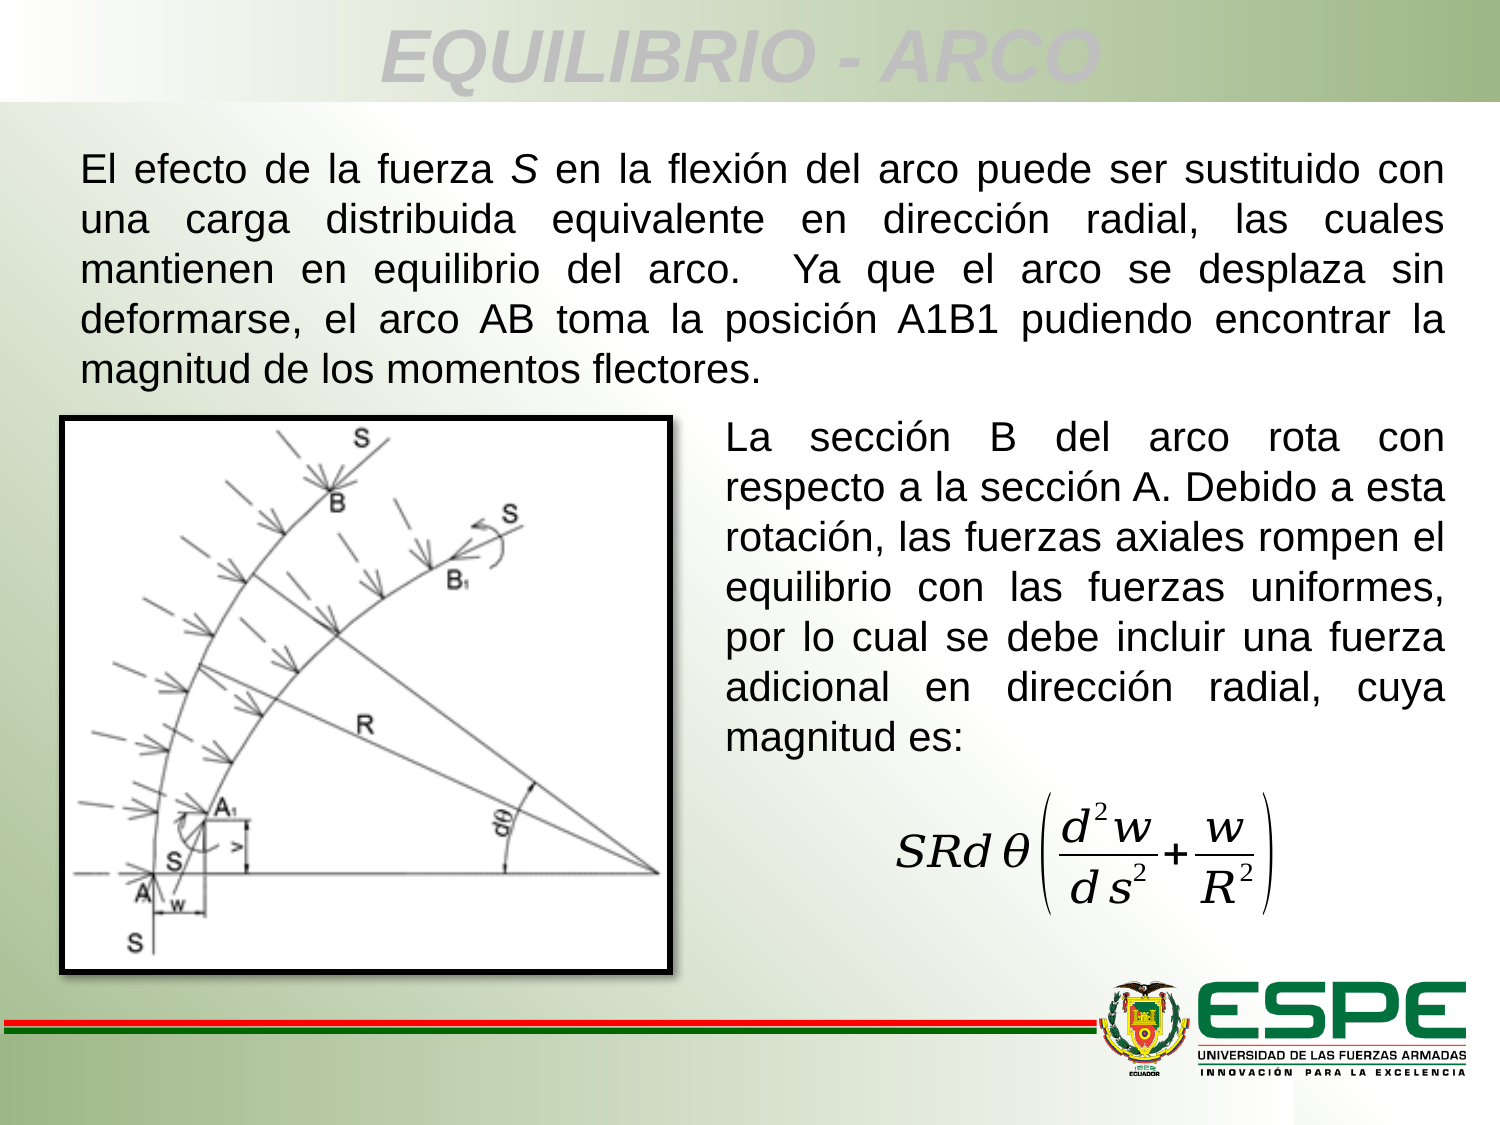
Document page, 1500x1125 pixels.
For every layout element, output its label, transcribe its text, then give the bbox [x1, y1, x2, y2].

text_box La sección B del arco rota con respecto a la sección A. Debido a esta rotación, las fuerzas axiales rompen el equilibrio con las fuerzas uniformes, por lo cual se debe incluir una fuerza adicional en dirección radial, cuya magnitud es: [710, 402, 1461, 768]
title EQUILIBRIO - ARCO [0, 0, 1500, 106]
text_box El efecto de la fuerza S en la flexión del arco puede ser sustituido con una carga distribuida equivalente en dirección radial, las cuales mantienen en equilibrio del arco. Ya que el arco se desplaza sin deformarse, el arco AB toma la posición A1B1 pudiendo encontrar la magnitud de los momentos flectores. [65, 134, 1461, 400]
picture [1099, 981, 1466, 1076]
picture [64, 421, 668, 970]
